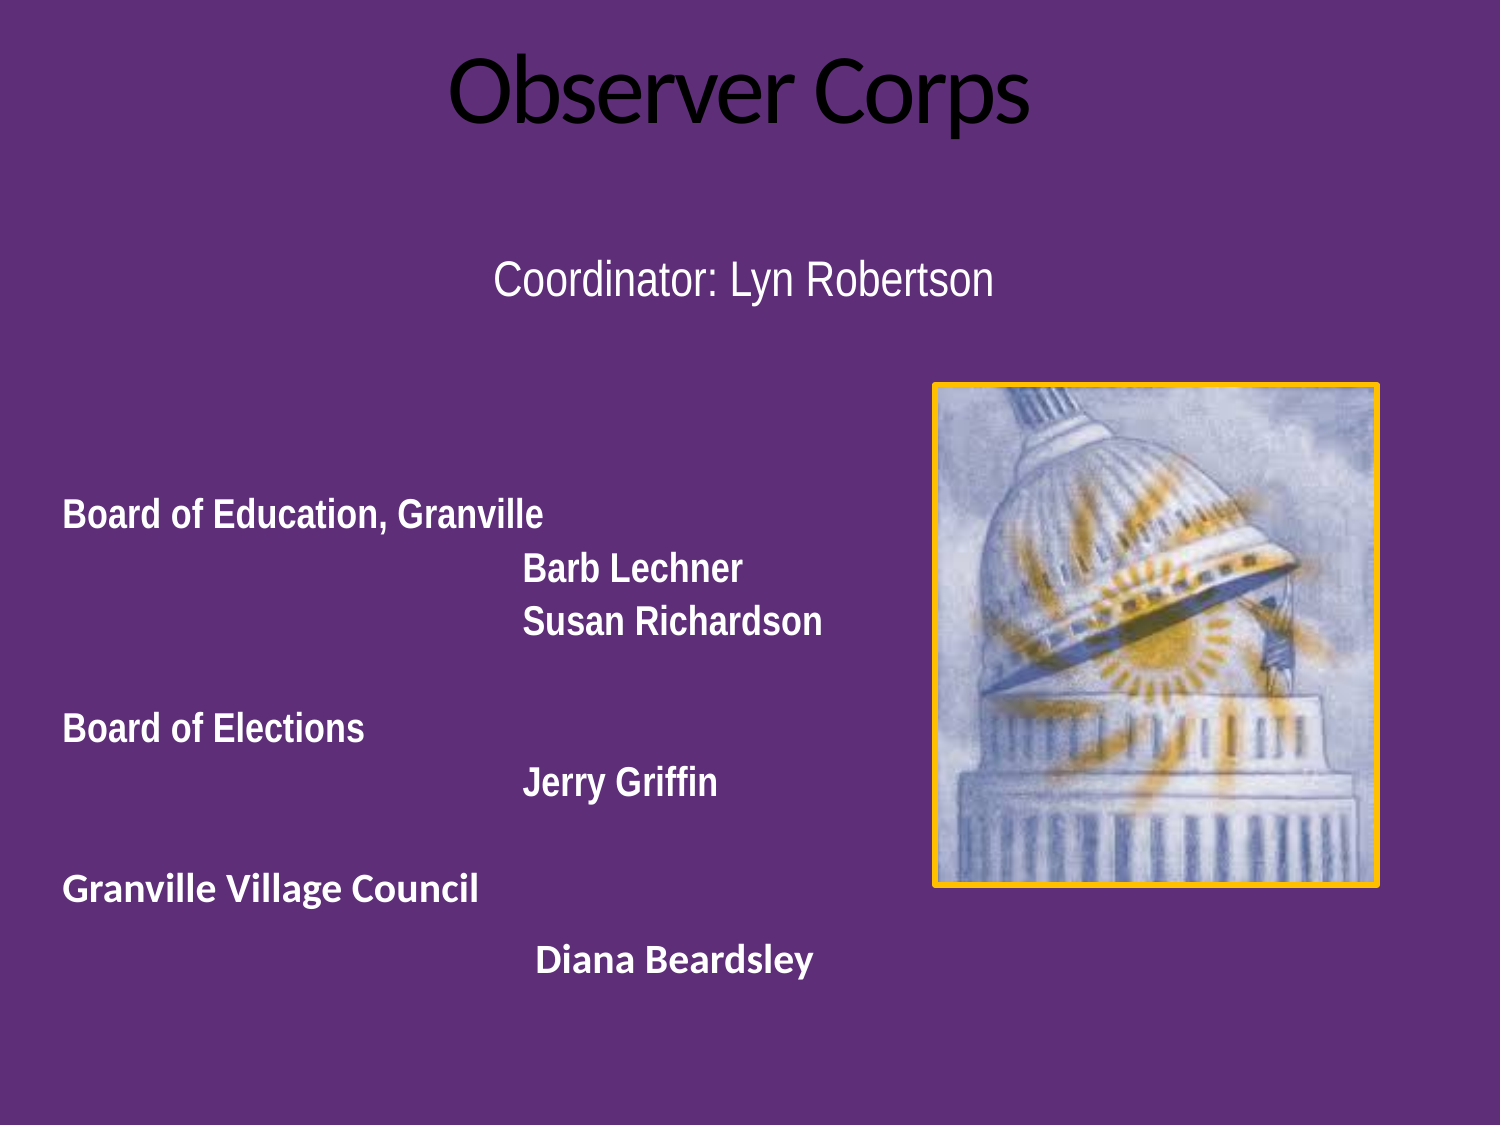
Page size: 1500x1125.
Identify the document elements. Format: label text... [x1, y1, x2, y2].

title Observer Corps [62, 37, 1438, 147]
list Coordinator: Lyn Robertson Board of Education, Granville Barb Lechner Susan Richardson Board of Elections Jerry Griffin Granville Village Council Diana Beardsley [62, 242, 1438, 1125]
picture [937, 387, 1375, 883]
